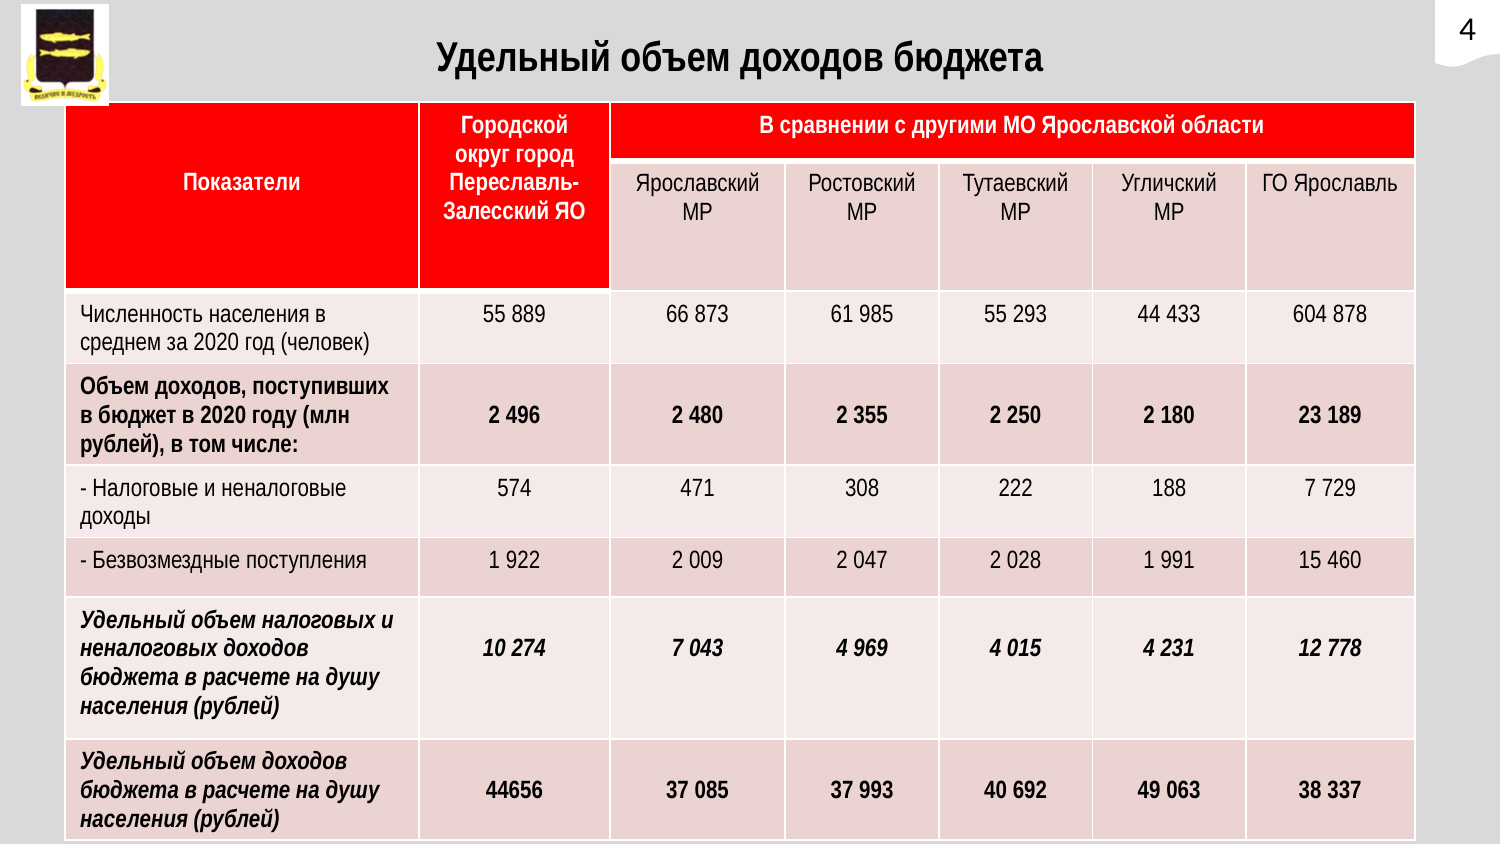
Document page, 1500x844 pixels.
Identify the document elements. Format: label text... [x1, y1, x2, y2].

table_cell Тутаевский МР [940, 164, 1092, 290]
table_cell 2 180 [1093, 364, 1245, 464]
table_cell Удельный объем налоговых и неналоговых доходов бюджета в расчете на душу населения (рублей) [66, 598, 418, 738]
text_box 4 [1433, 0, 1500, 69]
table_cell 188 [1093, 466, 1245, 537]
table_cell Ростовский МР [786, 164, 938, 290]
table_cell 7 729 [1247, 466, 1414, 537]
title Удельный объем доходов бюджета [112, 8, 1415, 101]
table_cell 40 692 [940, 740, 1092, 839]
table_cell 2 009 [611, 538, 784, 596]
table_cell 55 889 [420, 294, 609, 363]
table_header Городской округ город Переславль-Залесский ЯО [420, 103, 609, 288]
table_cell 15 460 [1247, 538, 1414, 596]
table_cell 2 250 [940, 364, 1092, 464]
table_cell Удельный объем доходов бюджета в расчете на душу населения (рублей) [66, 740, 418, 839]
table_cell 2 480 [611, 364, 784, 464]
table_cell 66 873 [611, 292, 784, 363]
table_cell 12 778 [1247, 598, 1414, 738]
table_cell Численность населения в среднем за 2020 год (человек) [66, 294, 418, 363]
table_cell 2 355 [786, 364, 938, 464]
table_cell 2 496 [420, 364, 609, 464]
table_cell Угличский МР [1093, 164, 1245, 290]
table_cell 37 085 [611, 740, 784, 839]
table_cell 55 293 [940, 292, 1092, 363]
table_cell 7 043 [611, 598, 784, 738]
table_cell 61 985 [786, 292, 938, 363]
table_cell 1 991 [1093, 538, 1245, 596]
table_cell 2 028 [940, 538, 1092, 596]
table_cell 4 231 [1093, 598, 1245, 738]
table_cell 37 993 [786, 740, 938, 839]
table_cell 4 015 [940, 598, 1092, 738]
table_cell Объем доходов, поступивших в бюджет в 2020 году (млн рублей), в том числе: [66, 364, 418, 464]
table_cell 604 878 [1247, 292, 1414, 363]
table_cell 44 433 [1093, 292, 1245, 363]
table_cell - Налоговые и неналоговые доходы [66, 466, 418, 537]
table_header Показатели [66, 103, 418, 288]
picture [21, 3, 109, 106]
table_cell 2 047 [786, 538, 938, 596]
table_cell 222 [940, 466, 1092, 537]
table_cell 23 189 [1247, 364, 1414, 464]
table_cell 1 922 [420, 538, 609, 596]
table_cell - Безвозмездные поступления [66, 538, 418, 596]
table_cell 574 [420, 466, 609, 537]
table_cell 10 274 [420, 598, 609, 738]
table_cell 38 337 [1247, 740, 1414, 839]
table_cell Ярославский МР [611, 164, 784, 290]
table_cell 471 [611, 466, 784, 537]
table_header В сравнении с другими МО Ярославской области [611, 103, 1414, 158]
table_cell 308 [786, 466, 938, 537]
table_cell 44656 [420, 740, 609, 839]
table_cell 4 969 [786, 598, 938, 738]
table_cell ГО Ярославль [1247, 164, 1414, 290]
table_cell 49 063 [1093, 740, 1245, 839]
